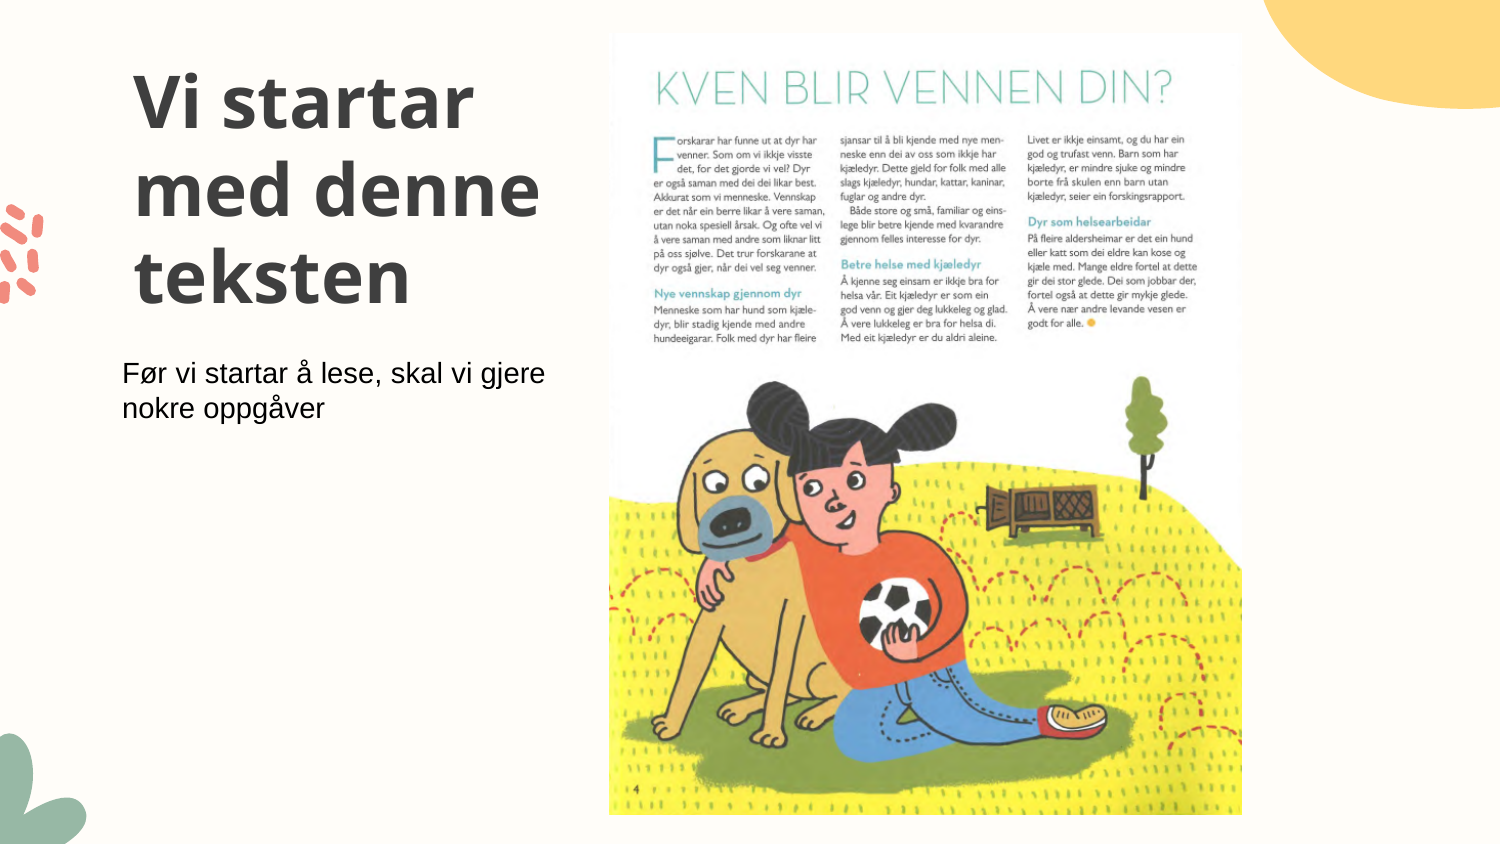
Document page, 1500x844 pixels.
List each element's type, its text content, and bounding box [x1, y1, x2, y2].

title Vi startar med denne teksten [118, 72, 604, 302]
text_box Før vi startar å lese, skal vi gjere nokre oppgåver [107, 346, 563, 432]
picture [609, 33, 1242, 816]
